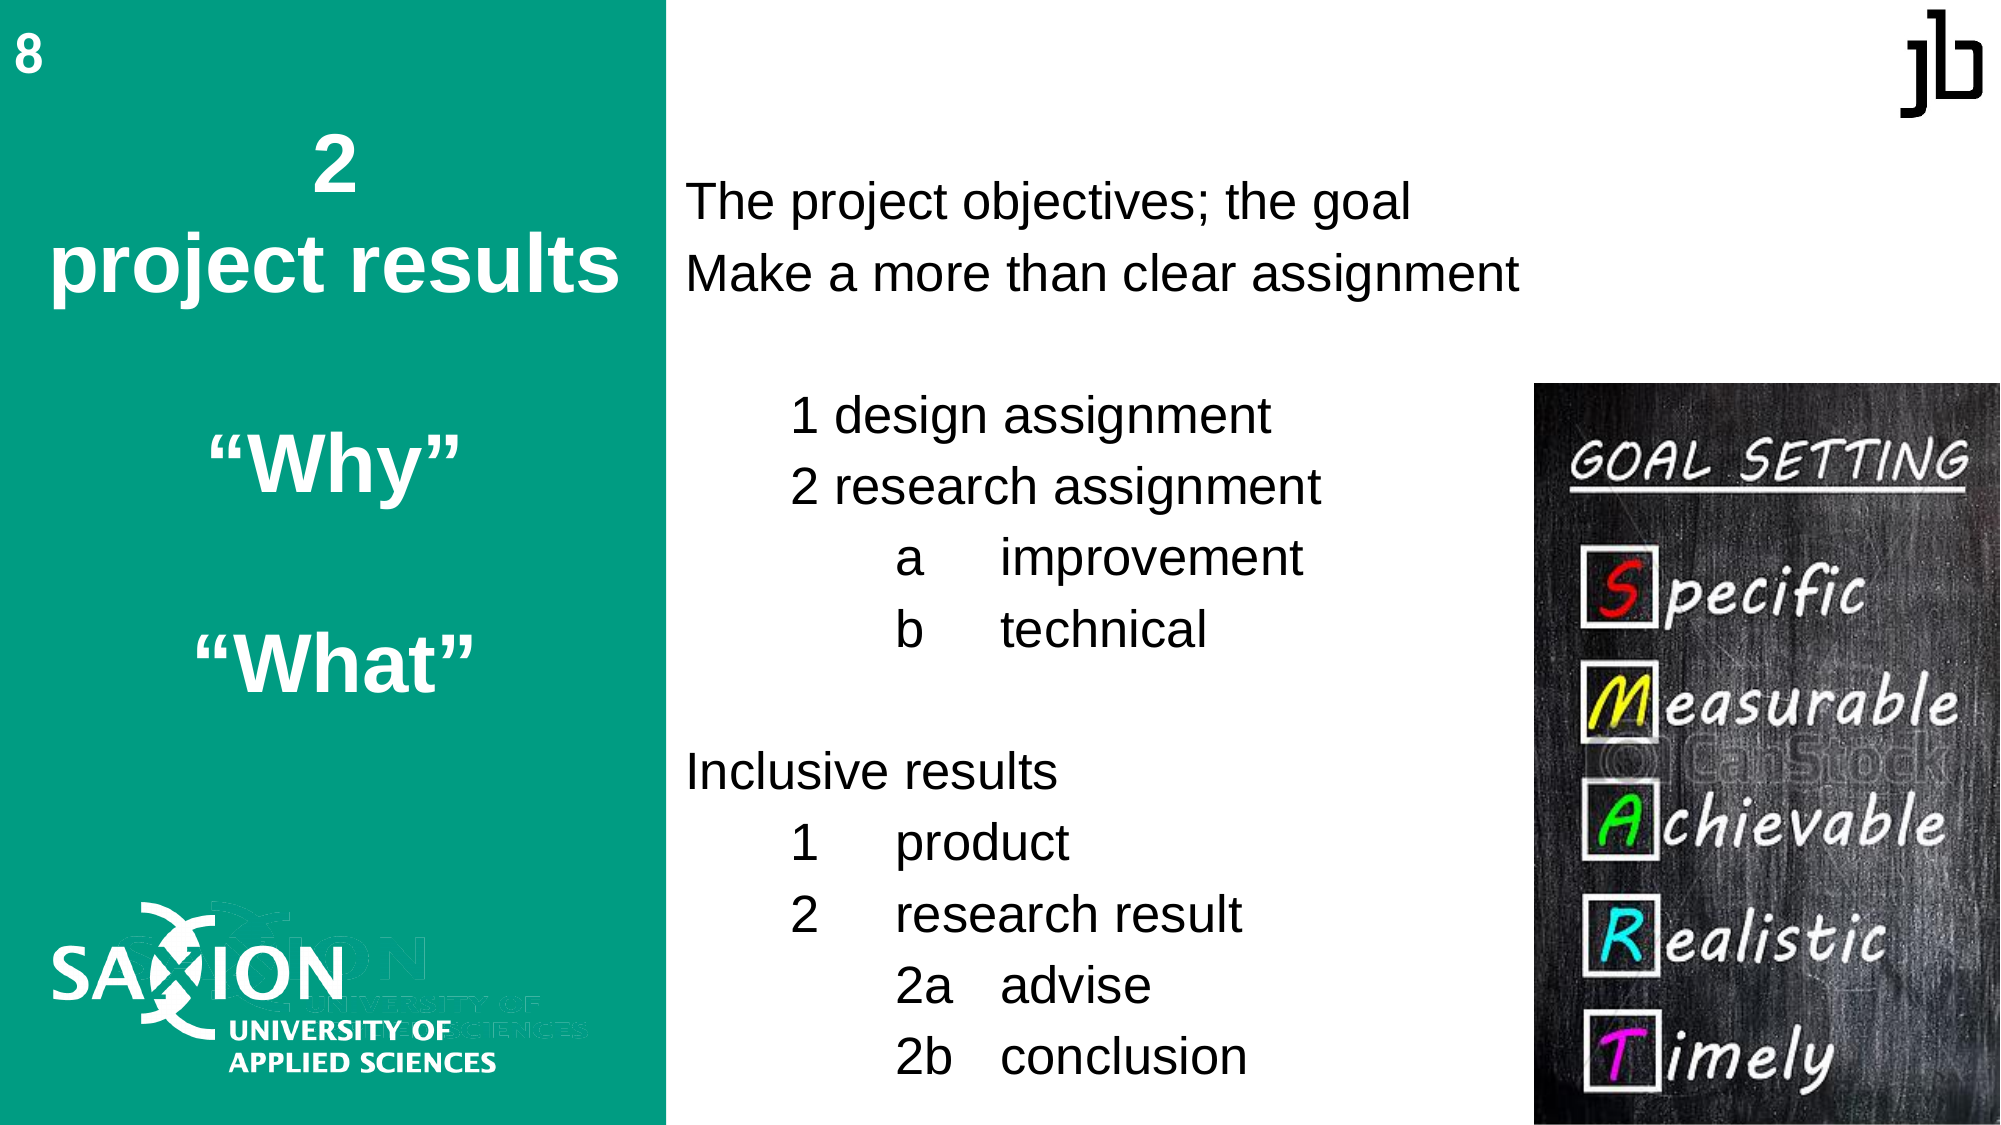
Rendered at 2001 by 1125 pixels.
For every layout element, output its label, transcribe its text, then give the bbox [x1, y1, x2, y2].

picture [1898, 7, 1984, 119]
title 2 project results “Why” “What” [0, 102, 671, 593]
picture [1534, 383, 2000, 1125]
text_box 8 [0, 7, 97, 93]
subtitle The project objectives; the goal Make a more than clear assignment 1 design assignment 2 research assignment a improvement b technical Inclusive results 1 product 2 research result 2a advise 2b conclusion [670, 110, 2000, 1097]
picture [0, 850, 643, 1125]
